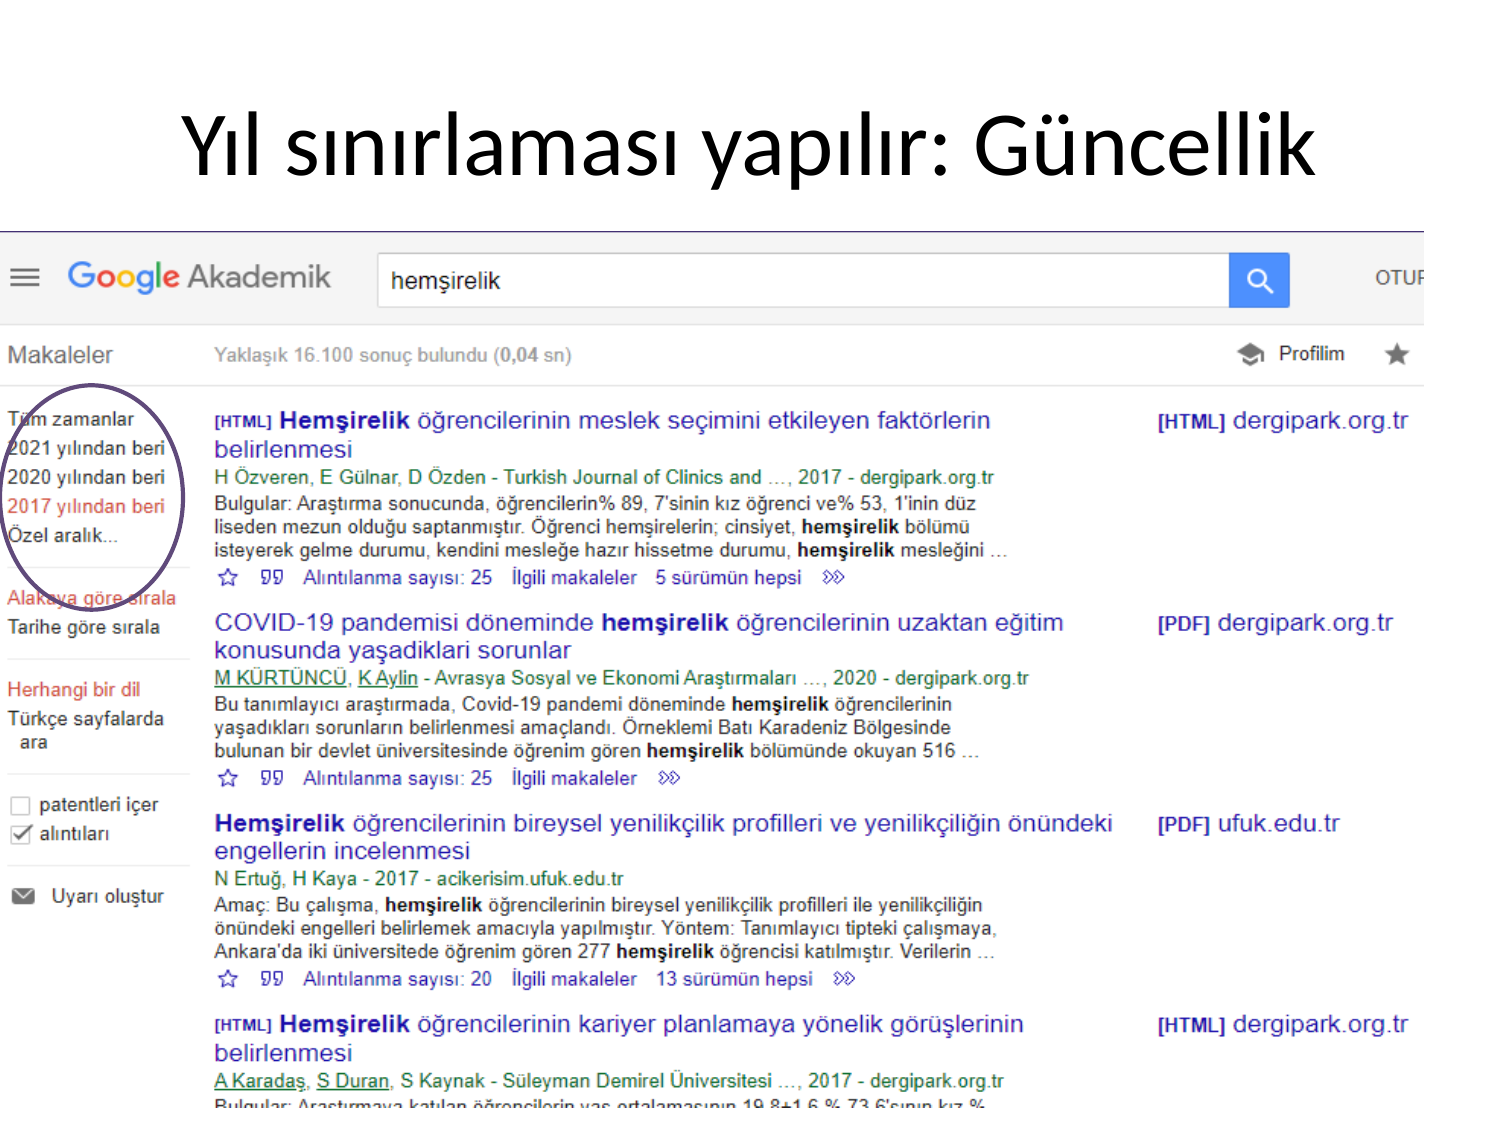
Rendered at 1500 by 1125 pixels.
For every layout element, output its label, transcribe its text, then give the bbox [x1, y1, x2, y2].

title Yıl sınırlaması yapılır: Güncellik [75, 45, 1425, 233]
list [0, 231, 1424, 1109]
